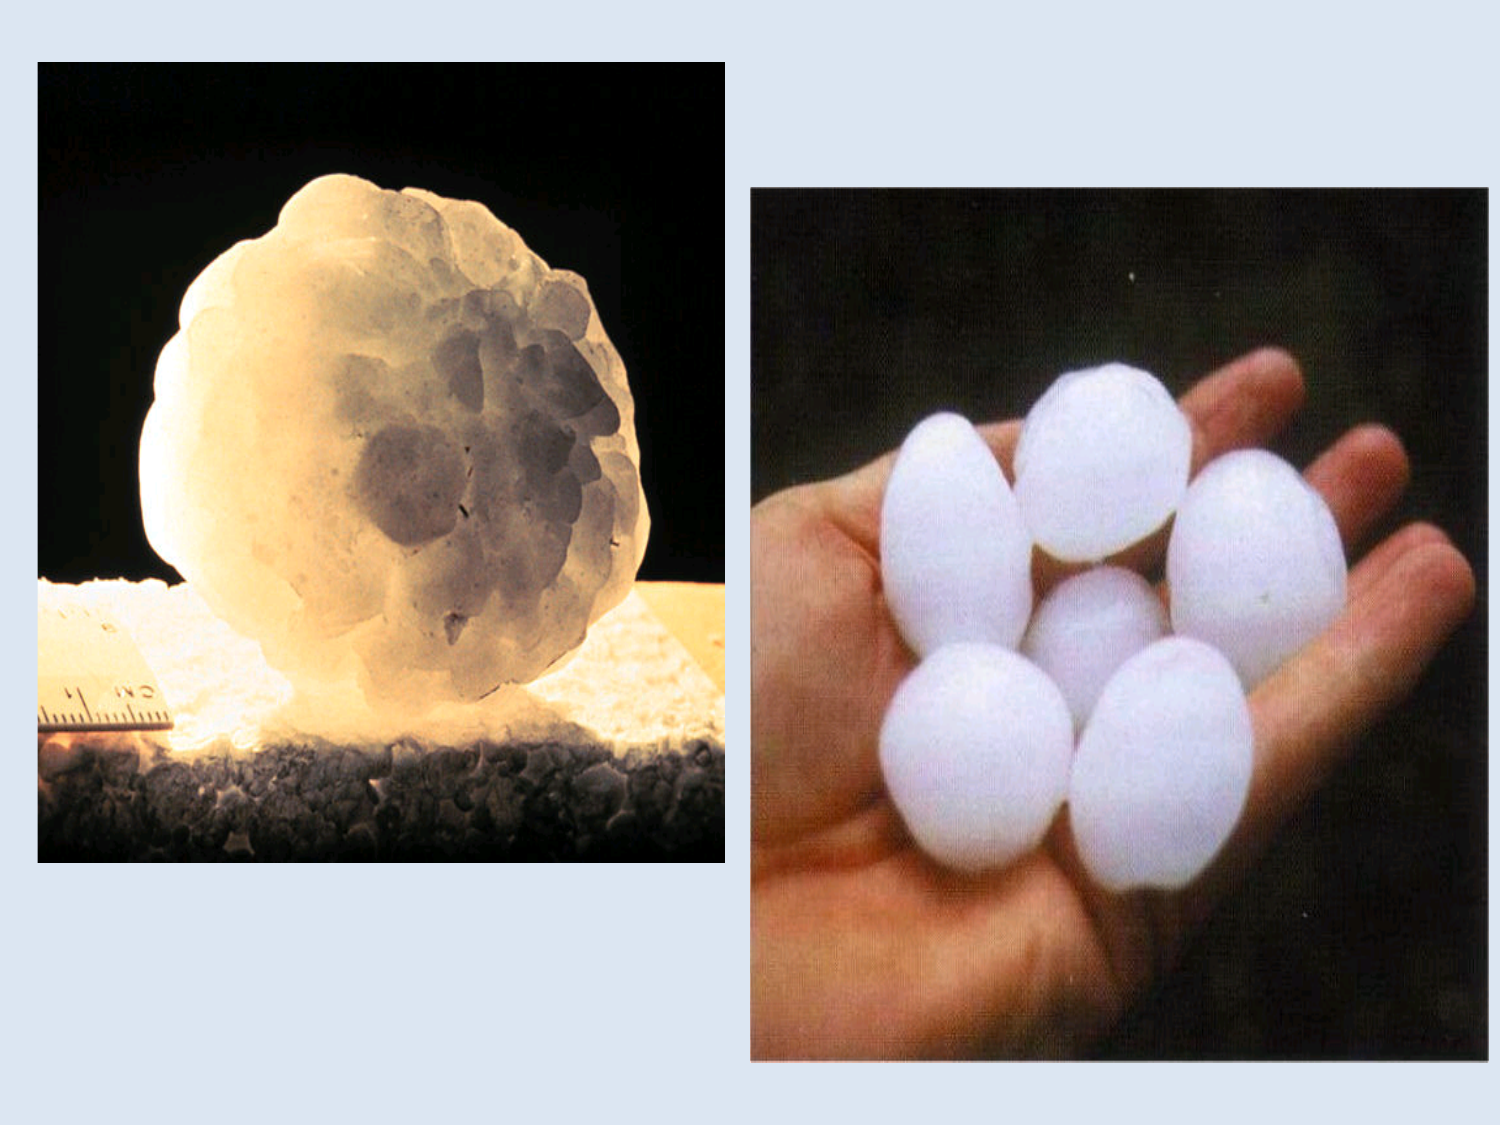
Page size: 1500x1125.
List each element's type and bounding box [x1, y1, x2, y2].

picture [749, 187, 1489, 1063]
picture [37, 62, 726, 863]
